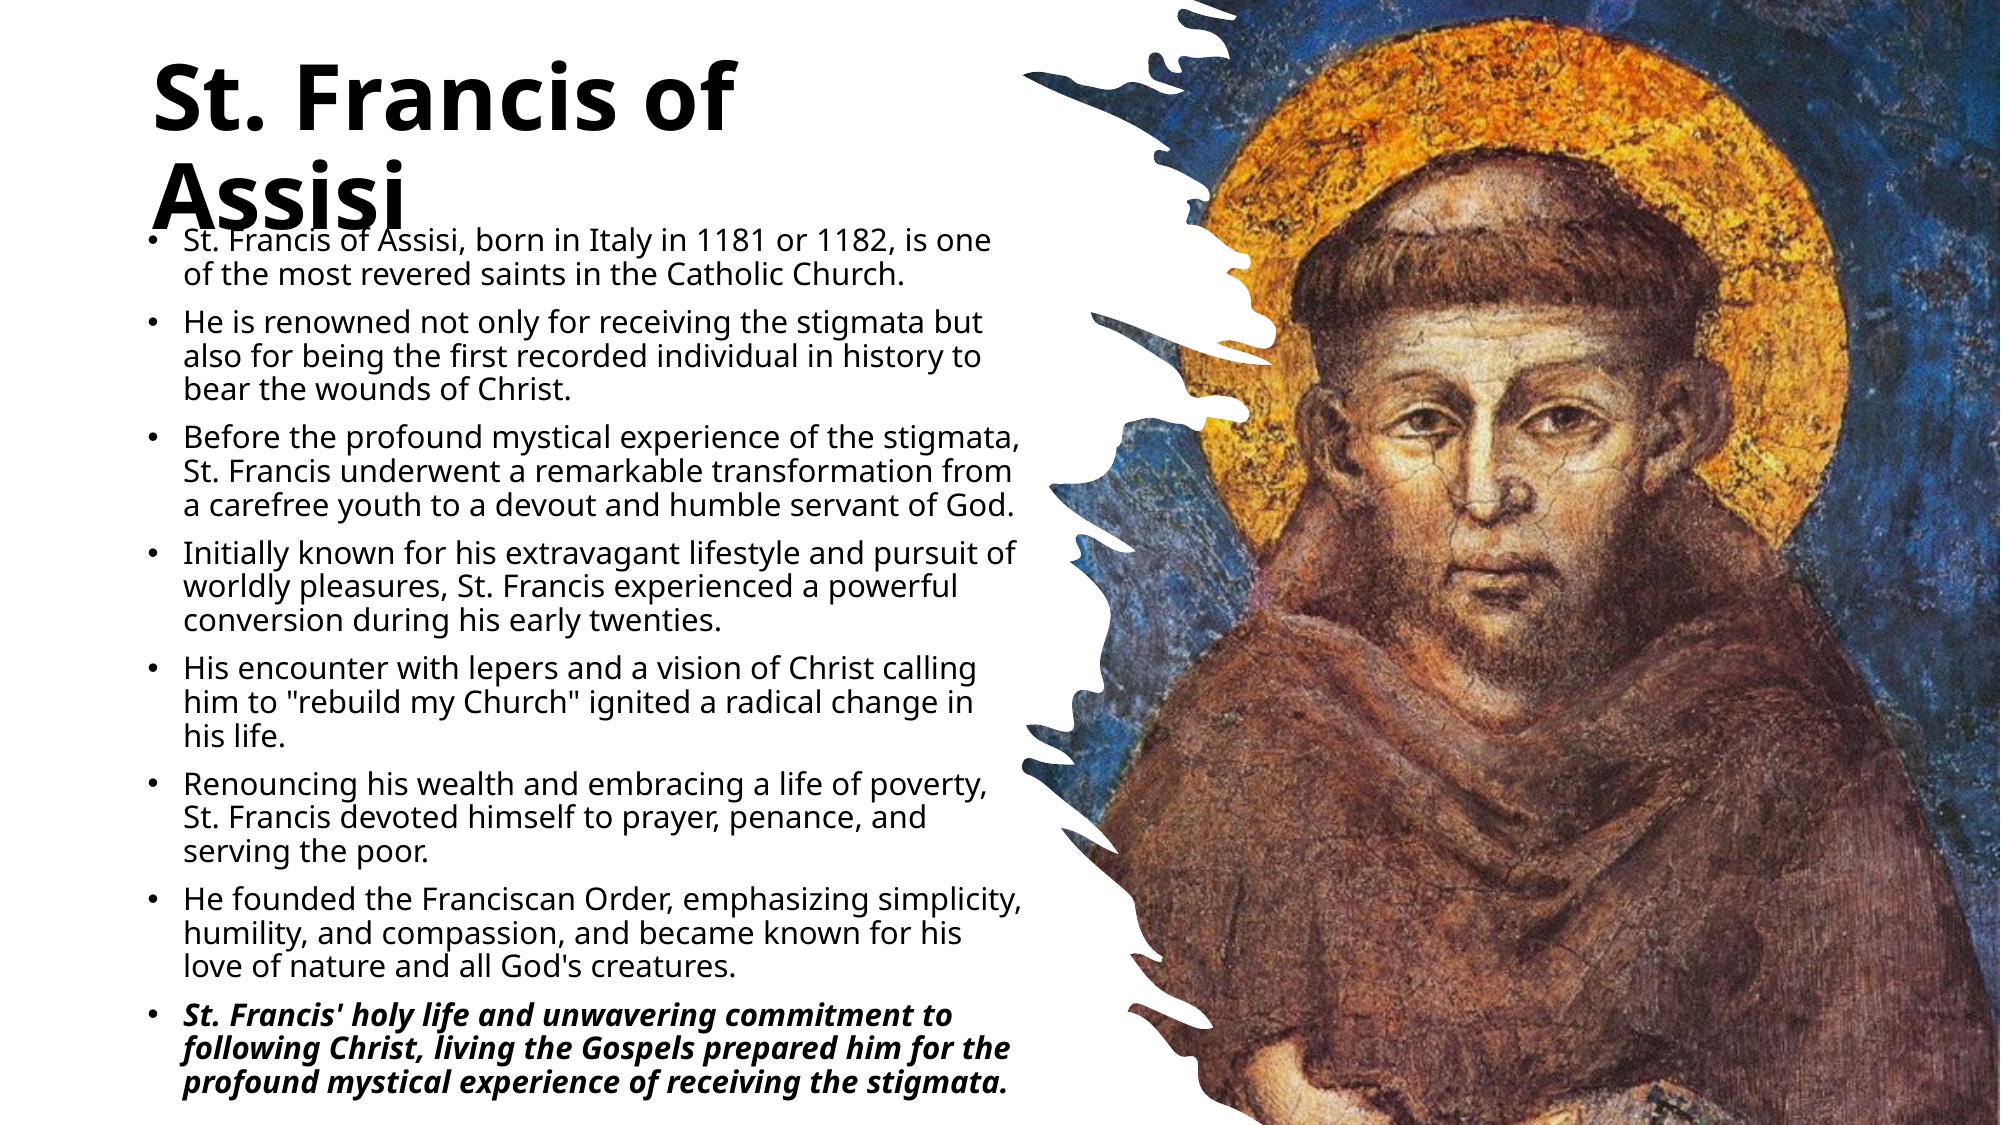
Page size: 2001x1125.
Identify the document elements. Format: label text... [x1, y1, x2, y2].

list St. Francis of Assisi, born in Italy in 1181 or 1182, is one of the most revered saints in the Catholic Church. He is renowned not only for receiving the stigmata but also for being the first recorded individual in history to bear the wounds of Christ. Before the profound mystical experience of the stigmata, St. Francis underwent a remarkable transformation from a carefree youth to a devout and humble servant of God. Initially known for his extravagant lifestyle and pursuit of worldly pleasures, St. Francis experienced a powerful conversion during his early twenties. His encounter with lepers and a vision of Christ calling him to "rebuild my Church" ignited a radical change in his life. Renouncing his wealth and embracing a life of poverty, St. Francis devoted himself to prayer, penance, and serving the poor. He founded the Franciscan Order, emphasizing simplicity, humility, and compassion, and became known for his love of nature and all God's creatures. St. Francis' holy life and unwavering commitment to following Christ, living the Gospels prepared him for the profound mystical experience of receiving the stigmata. [114, 217, 1021, 1123]
text_box [0, 0, 1021, 1125]
title St. Francis of Assisi [137, 2, 999, 217]
picture [1021, 0, 2000, 1125]
